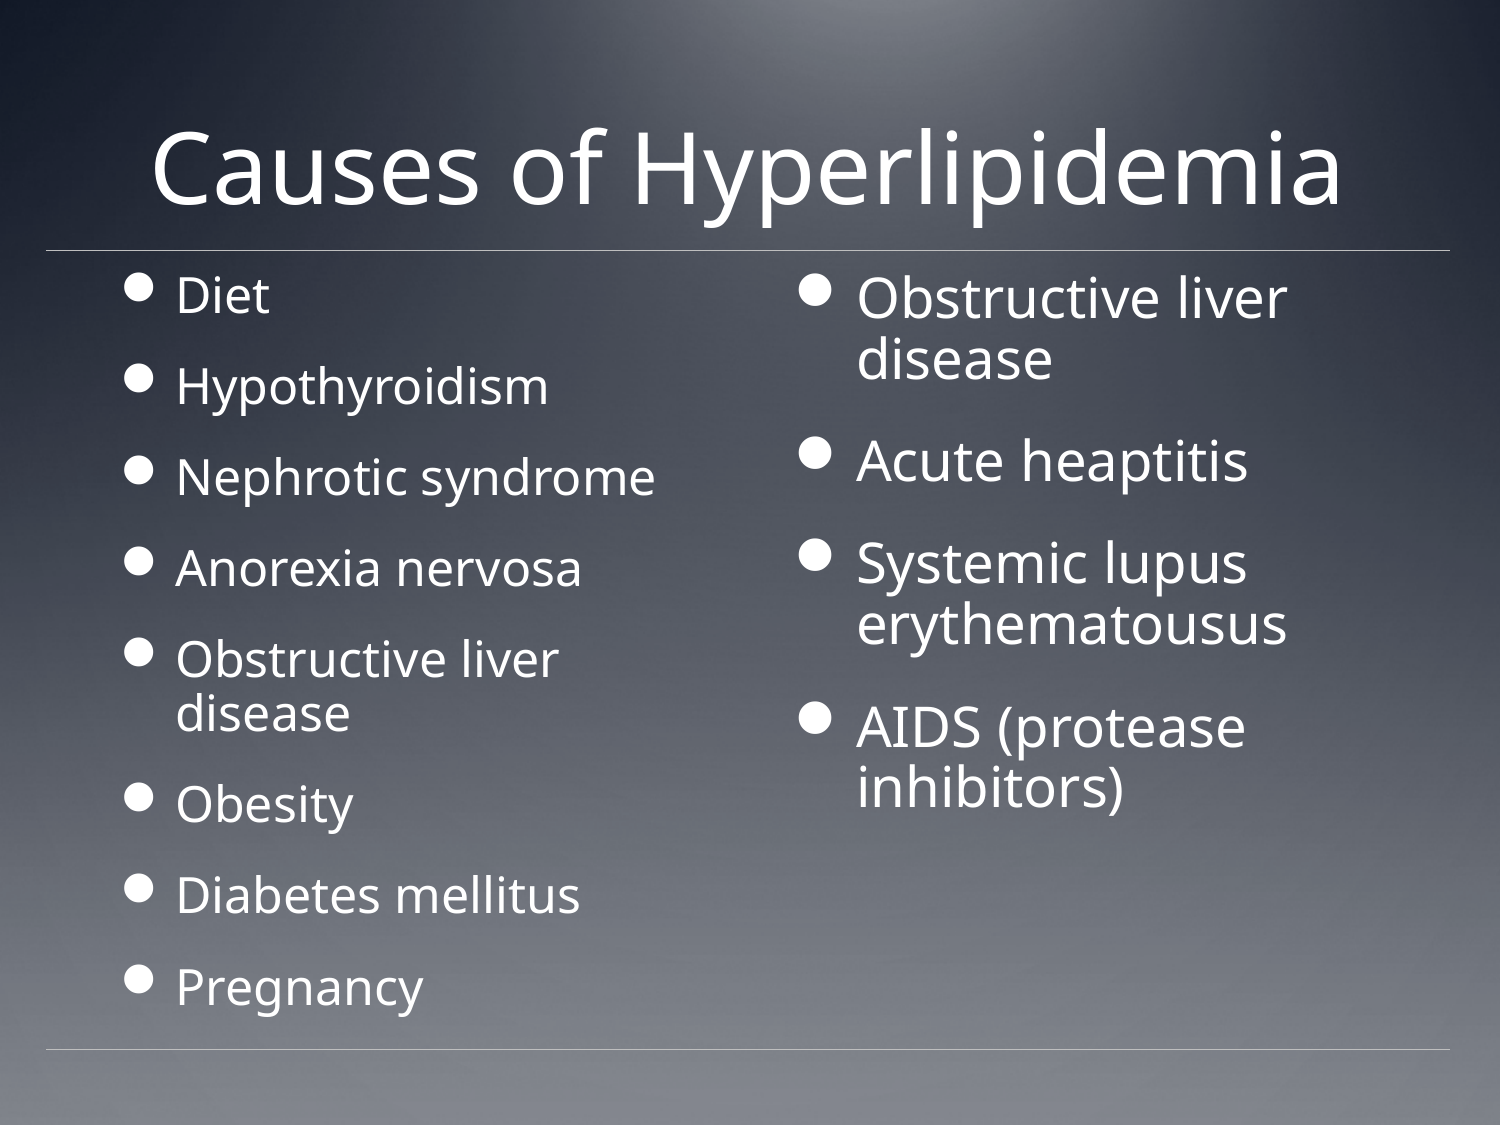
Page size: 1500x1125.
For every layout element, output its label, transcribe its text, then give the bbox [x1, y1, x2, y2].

list Diet Hypothyroidism Nephrotic syndrome Anorexia nervosa Obstructive liver disease Obesity Diabetes mellitus Pregnancy [105, 262, 721, 1026]
list Obstructive liver disease Acute heaptitis Systemic lupus erythematousus AIDS (protease inhibitors) [779, 262, 1395, 1026]
title Causes of Hyperlipidemia [105, 17, 1394, 233]
